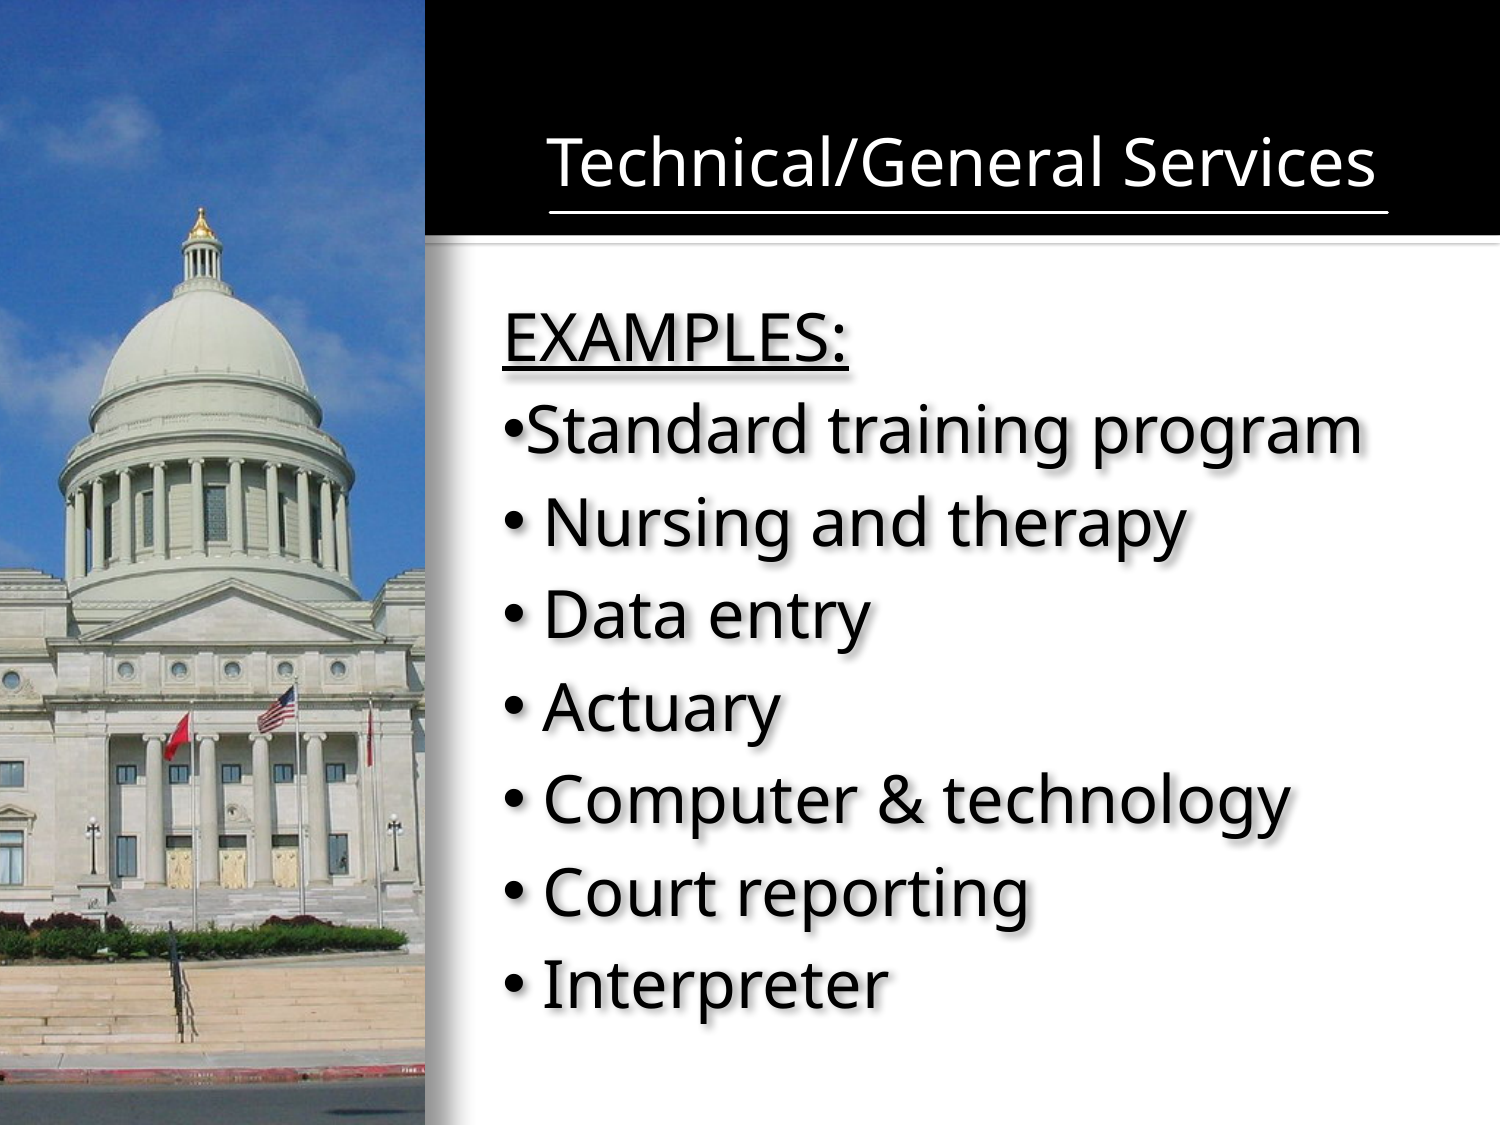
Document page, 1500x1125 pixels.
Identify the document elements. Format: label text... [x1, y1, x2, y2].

picture [0, 0, 425, 1125]
text_box EXAMPLES: Standard training program Nursing and therapy Data entry Actuary Computer & technology Court reporting Interpreter [487, 287, 1463, 1030]
text_box Technical/General Services [431, 112, 1500, 208]
